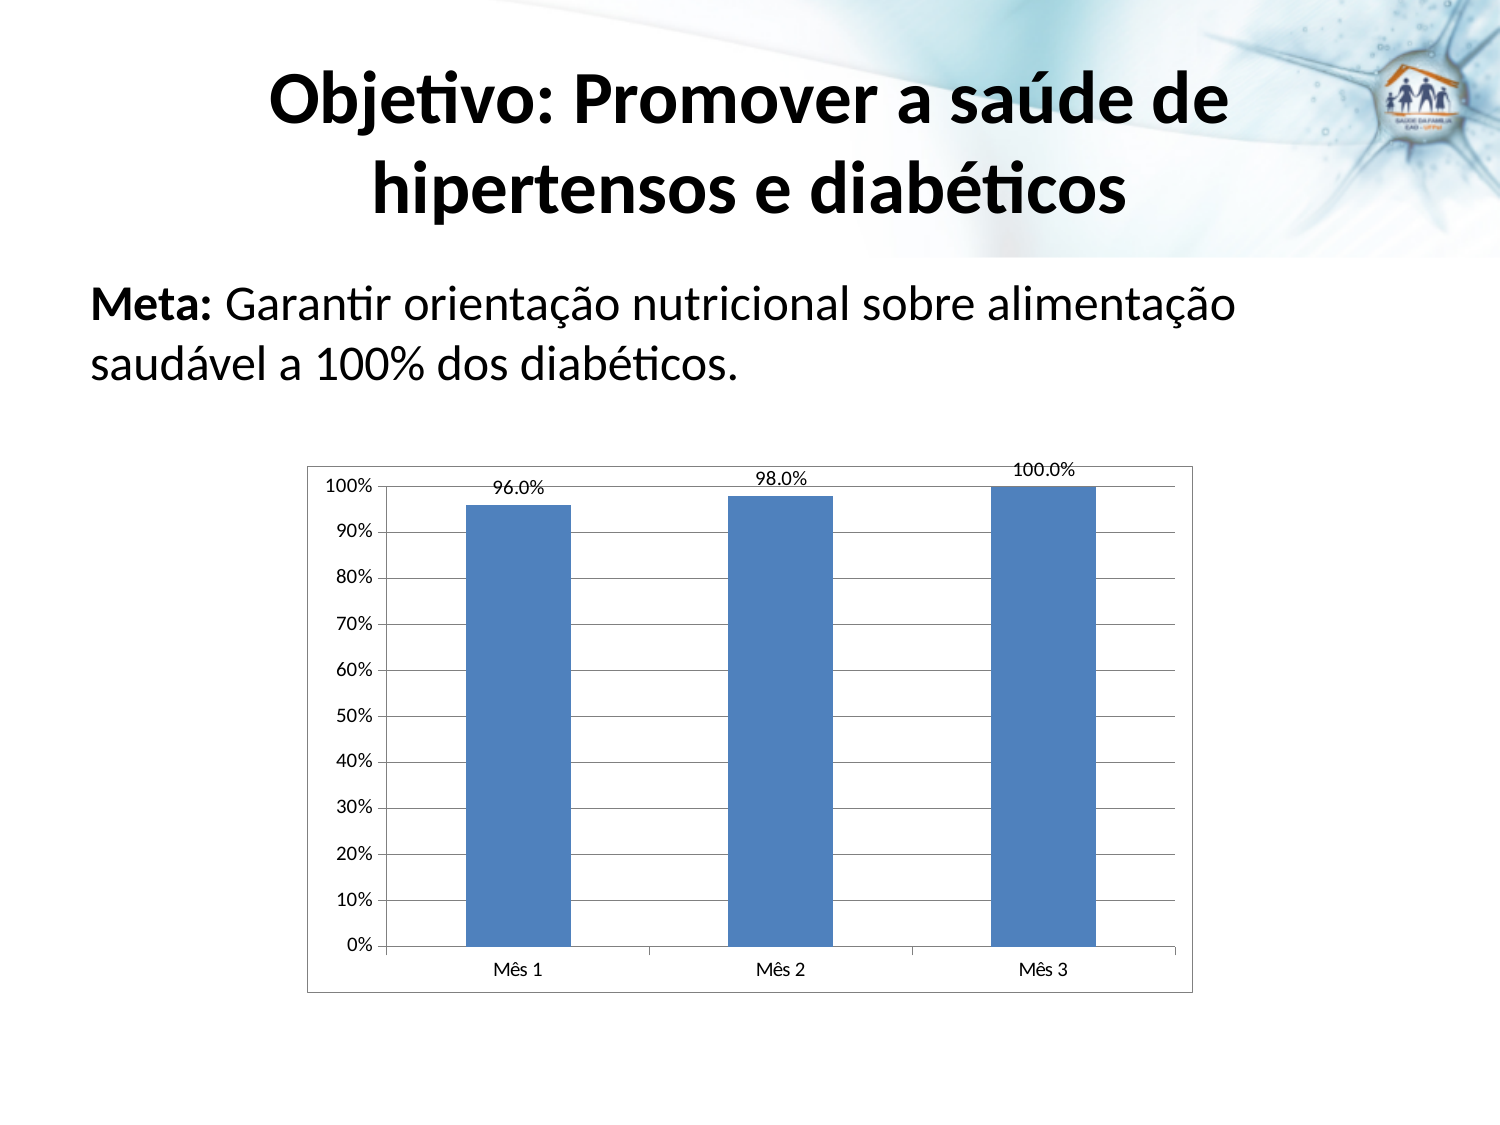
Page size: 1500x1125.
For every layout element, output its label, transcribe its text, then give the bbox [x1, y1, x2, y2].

list Meta: Garantir orientação nutricional sobre alimentação saudável a 100% dos diabéticos. [75, 262, 1425, 1005]
title Objetivo: Promover a saúde de hipertensos e diabéticos [75, 45, 447, 233]
chart [306, 460, 1194, 993]
picture [452, 0, 1500, 308]
